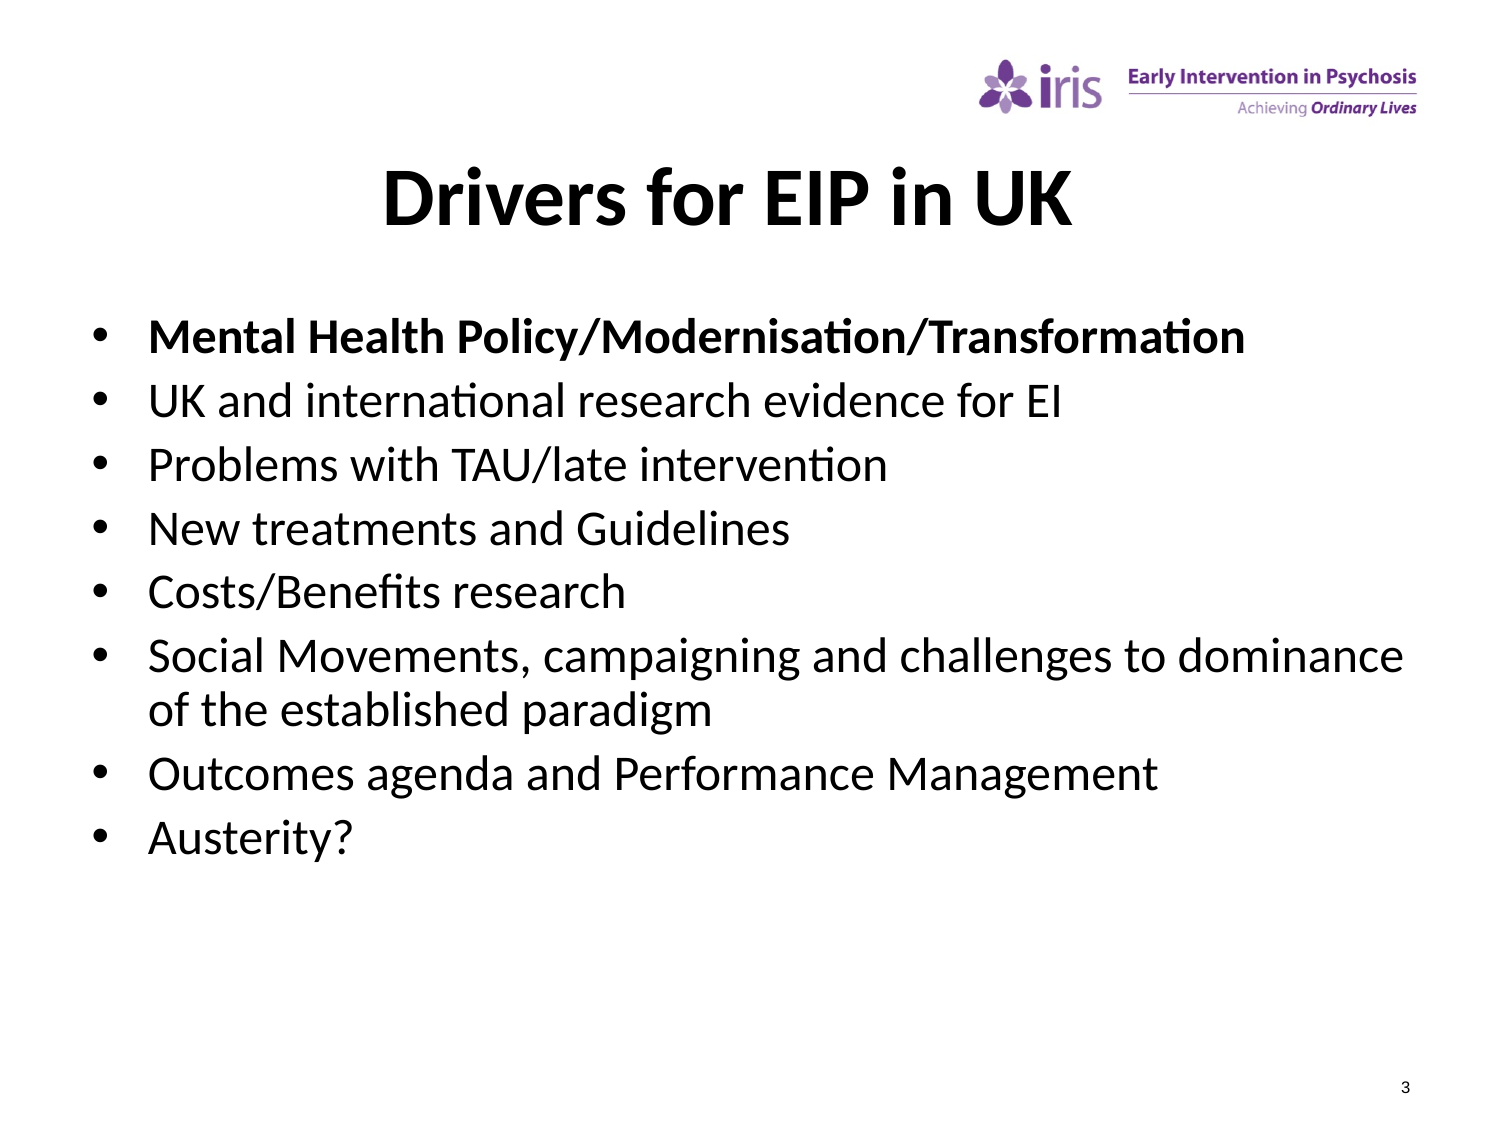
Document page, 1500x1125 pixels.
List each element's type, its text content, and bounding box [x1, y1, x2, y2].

picture [950, 30, 1464, 150]
title Drivers for EIP in UK [53, 125, 1404, 350]
list Mental Health Policy/Modernisation/Transformation UK and international research evidence for EI Problems with TAU/late intervention New treatments and Guidelines Costs/Benefits research Social Movements, campaigning and challenges to dominance of the established paradigm Outcomes agenda and Performance Management Austerity? [76, 302, 1427, 977]
